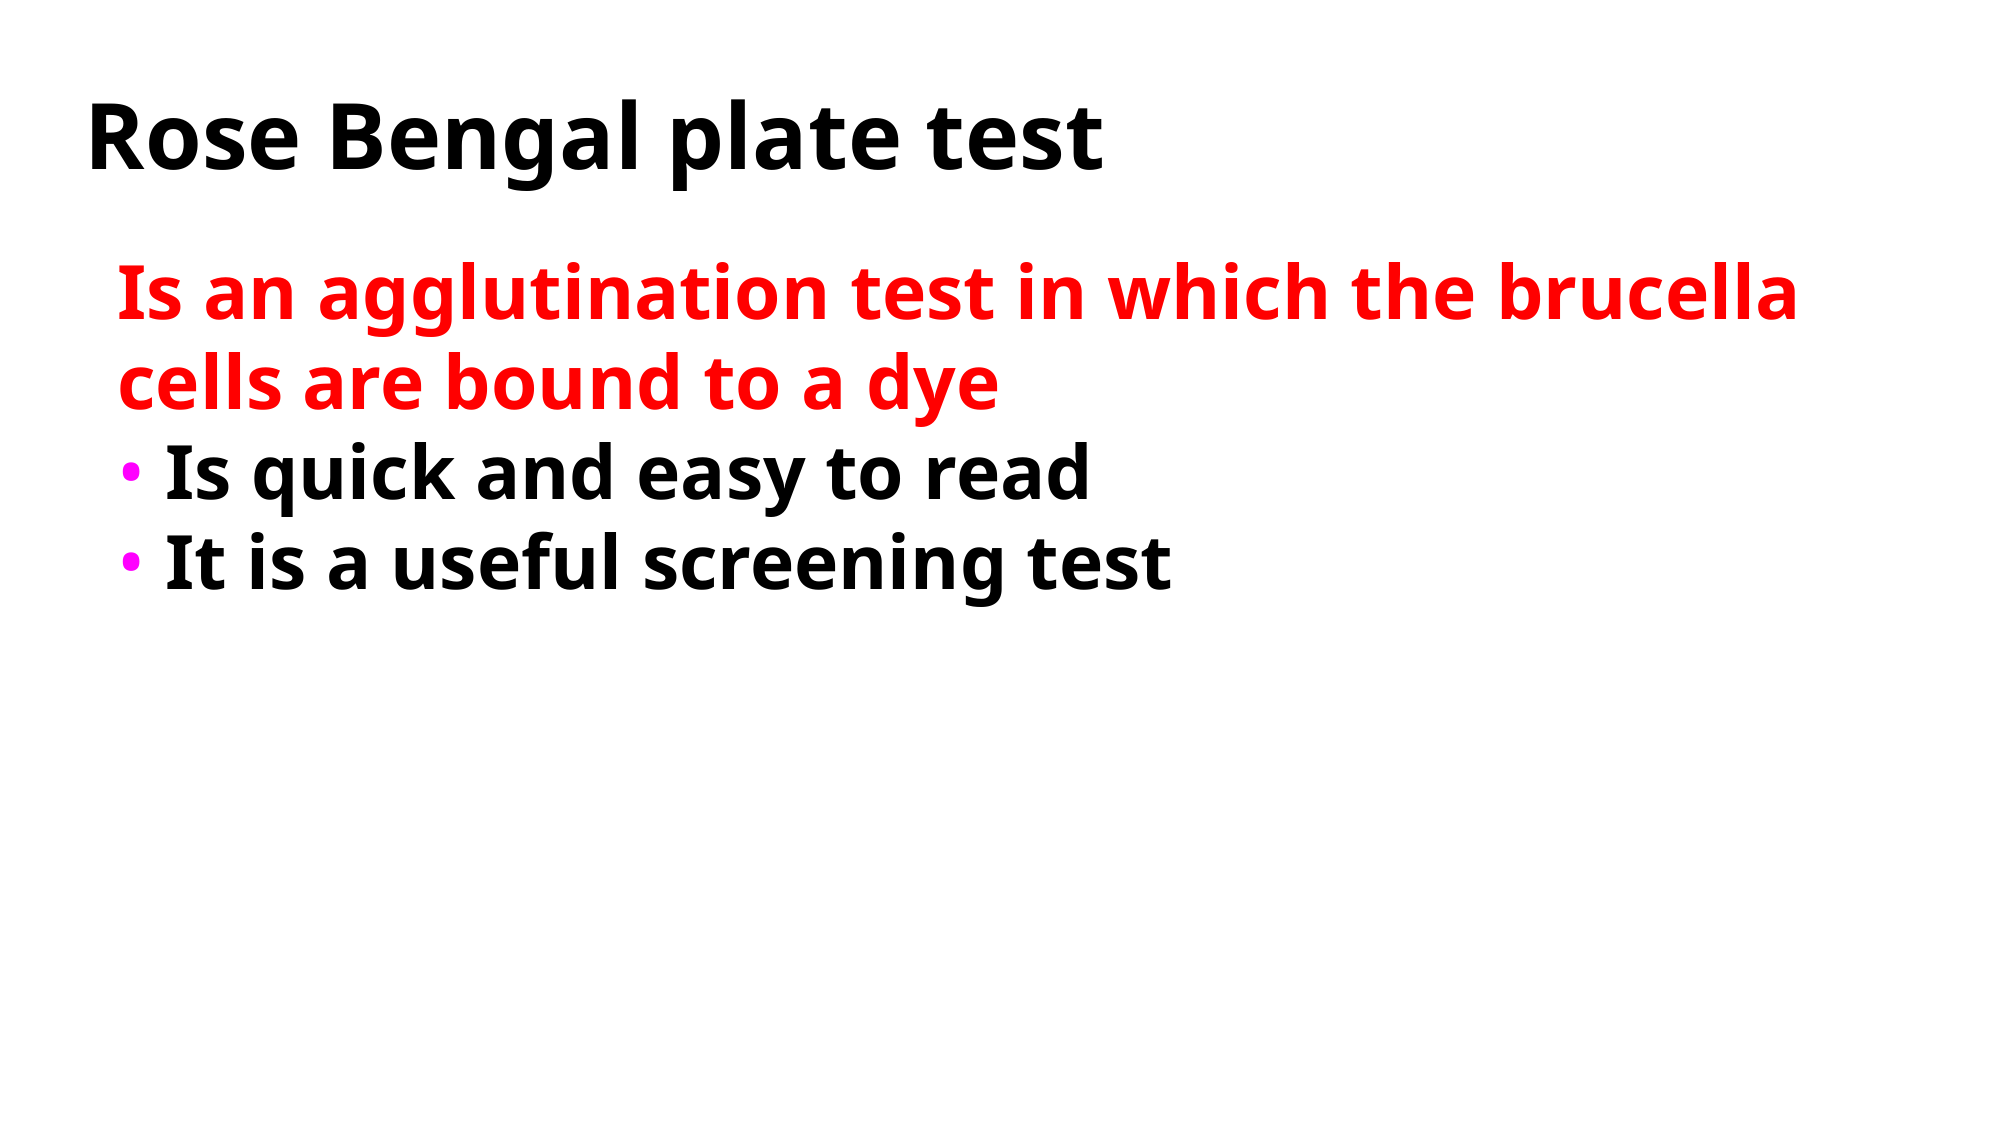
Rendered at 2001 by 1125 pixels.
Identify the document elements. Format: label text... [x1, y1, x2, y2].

text_box Is an agglutination test in which the brucella cells are bound to a dye • Is quick and easy to read • It is a useful screening test [102, 236, 1912, 612]
text_box Rose Bengal plate test [70, 70, 1213, 196]
